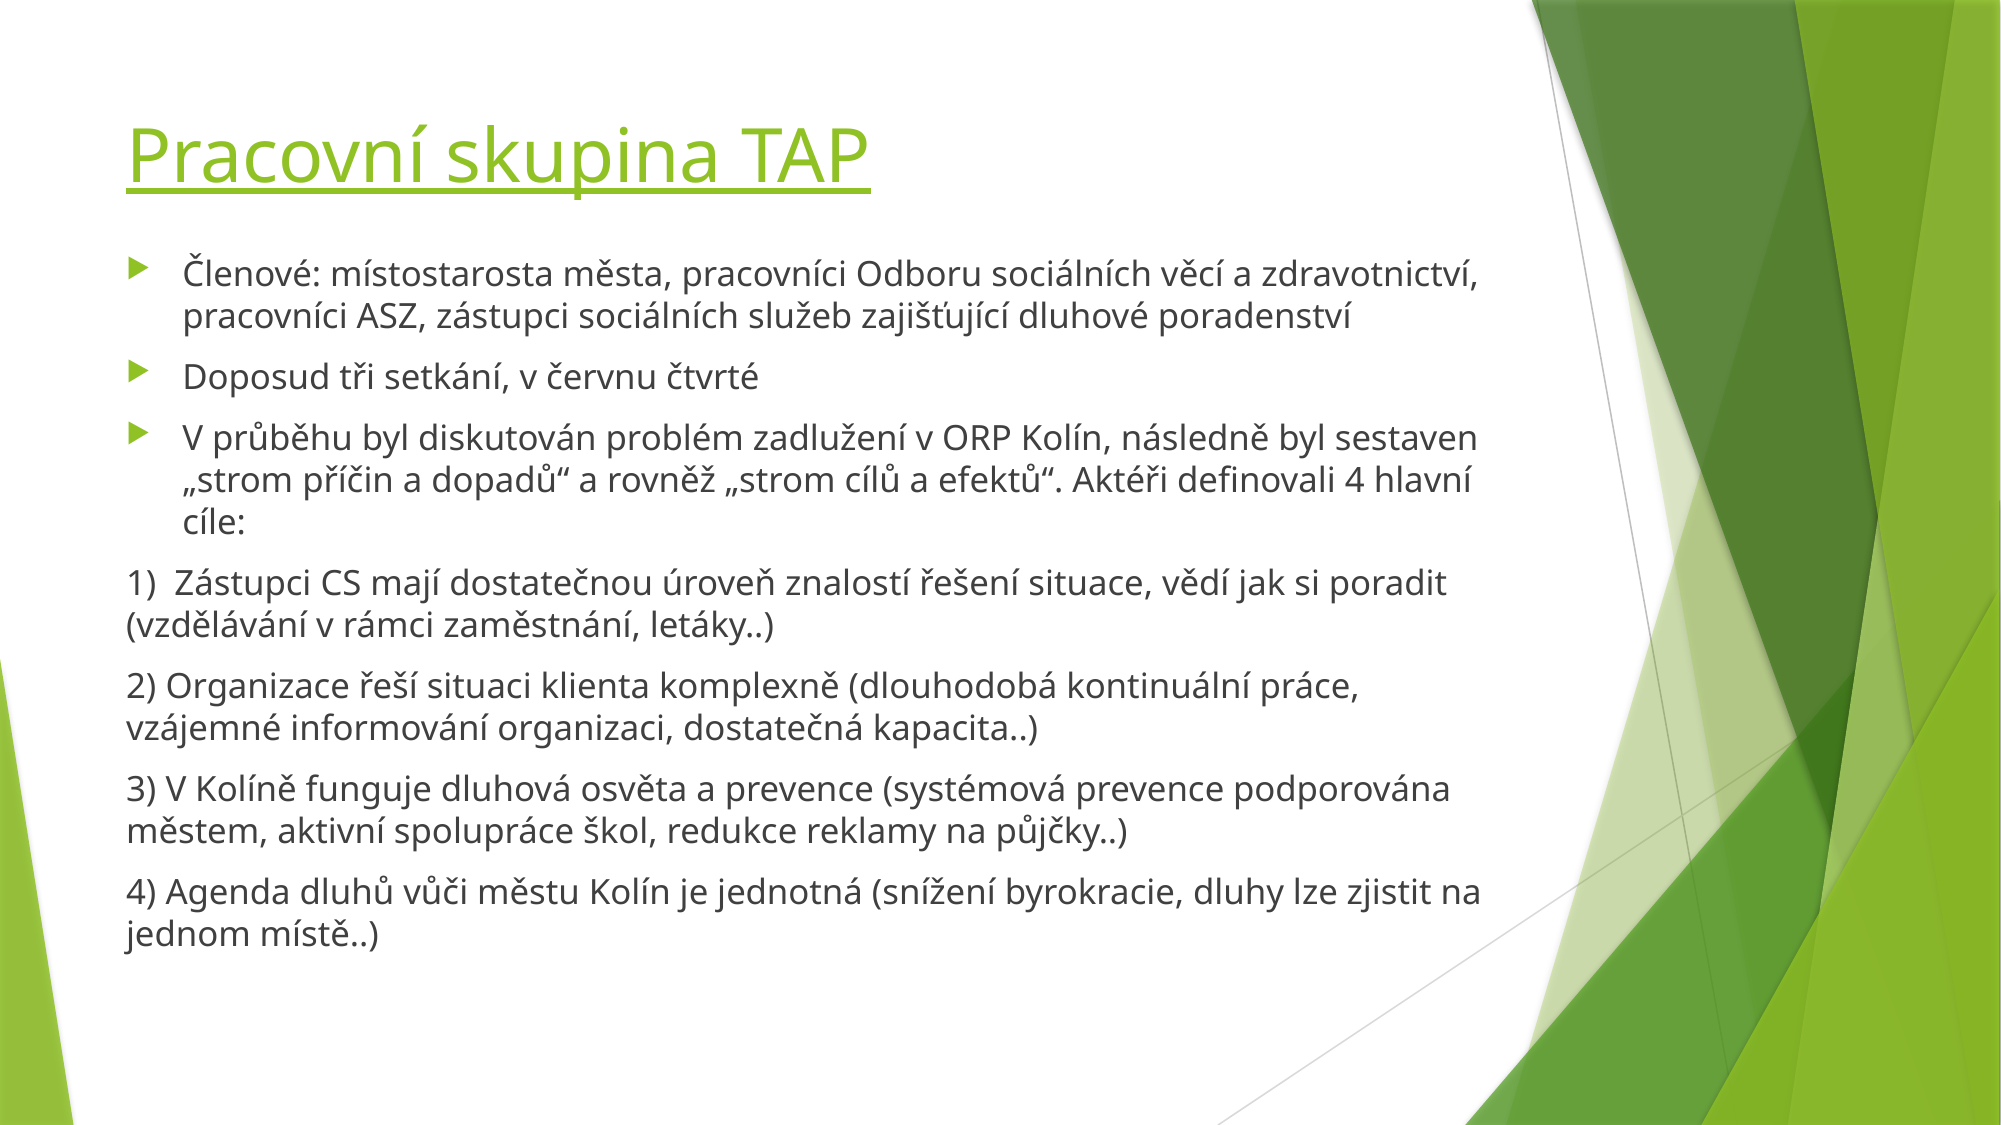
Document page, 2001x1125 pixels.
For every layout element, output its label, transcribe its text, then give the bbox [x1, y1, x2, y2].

title Pracovní skupina TAP [111, 99, 1522, 243]
list Členové: místostarosta města, pracovníci Odboru sociálních věcí a zdravotnictví, pracovníci ASZ, zástupci sociálních služeb zajišťující dluhové poradenství Doposud tři setkání, v červnu čtvrté V průběhu byl diskutován problém zadlužení v ORP Kolín, následně byl sestaven „strom příčin a dopadů“ a rovněž „strom cílů a efektů“. Aktéři definovali 4 hlavní cíle: 1) Zástupci CS mají dostatečnou úroveň znalostí řešení situace, vědí jak si poradit (vzdělávání v rámci zaměstnání, letáky..) 2) Organizace řeší situaci klienta komplexně (dlouhodobá kontinuální práce, vzájemné informování organizaci, dostatečná kapacita..) 3) V Kolíně funguje dluhová osvěta a prevence (systémová prevence podporována městem, aktivní spolupráce škol, redukce reklamy na půjčky..) 4) Agenda dluhů vůči městu Kolín je jednotná (snížení byrokracie, dluhy lze zjistit na jednom místě..) [111, 243, 1522, 992]
